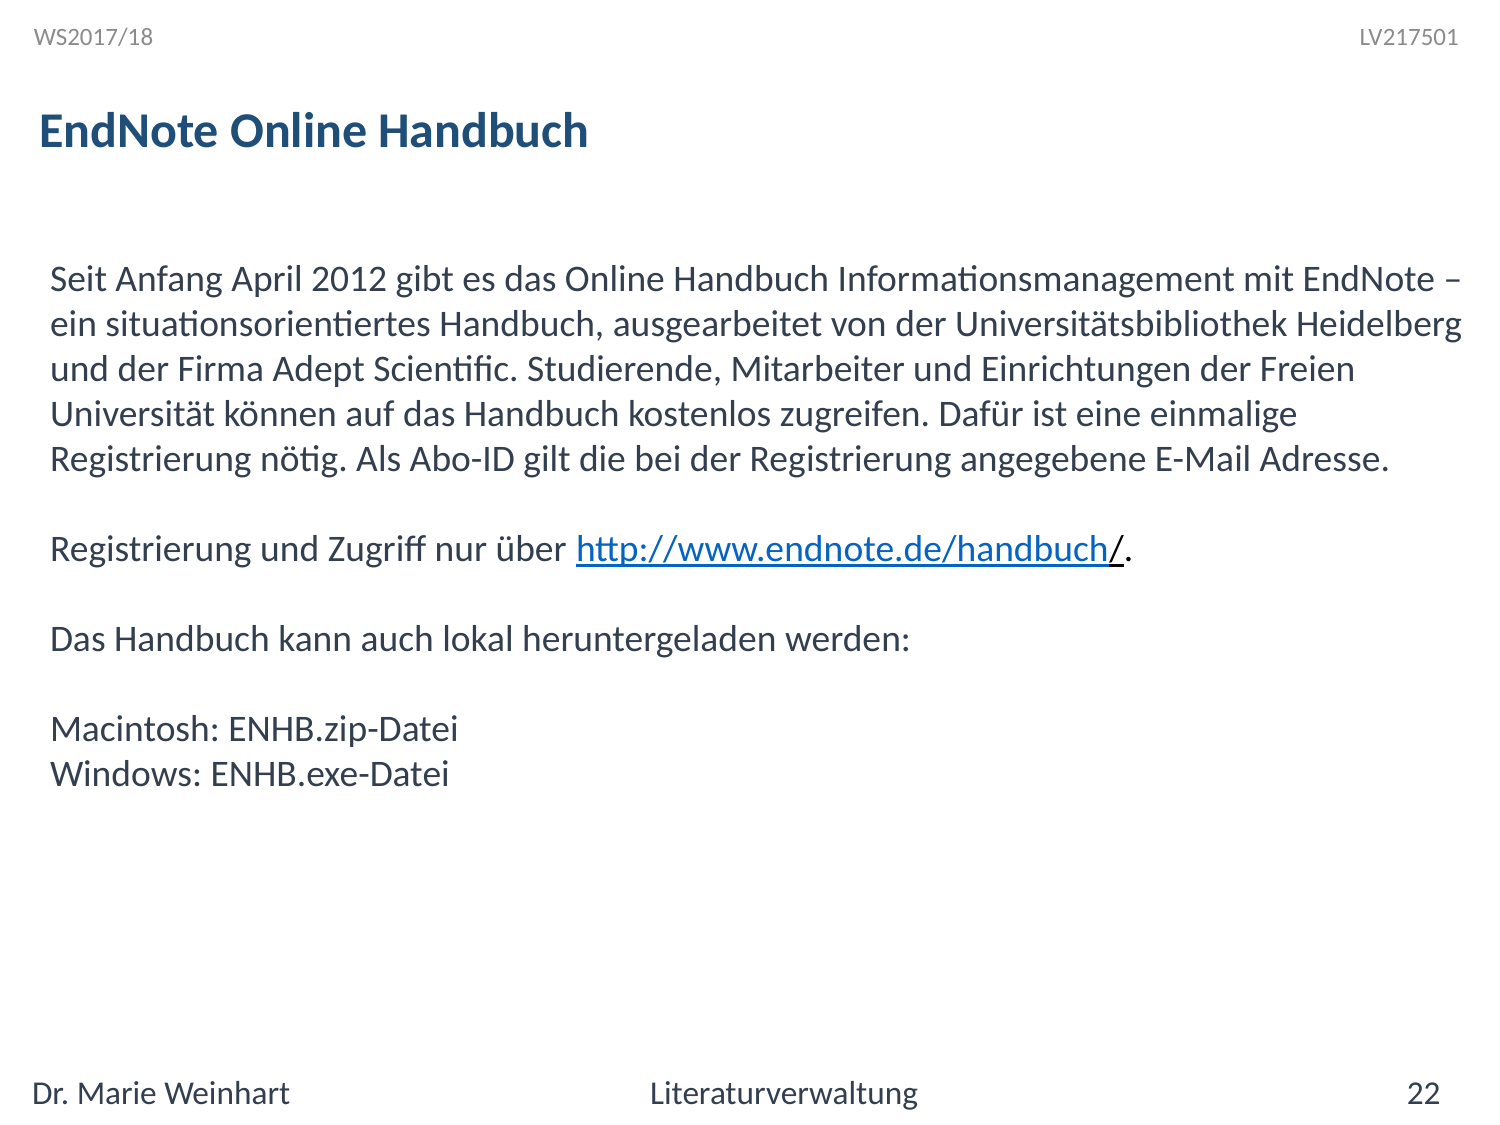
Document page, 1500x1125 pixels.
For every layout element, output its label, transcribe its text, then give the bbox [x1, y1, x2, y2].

text_box Dr. Marie Weinhart Literaturverwaltung 22 [17, 1064, 1500, 1125]
text_box EndNote Online Handbuch [24, 0, 605, 165]
text_box Seit Anfang April 2012 gibt es das Online Handbuch Informationsmanagement mit EndNote – ein situationsorientiertes Handbuch, ausgearbeitet von der Universitätsbibliothek Heidelberg und der Firma Adept Scientific. Studierende, Mitarbeiter und Einrichtungen der Freien Universität können auf das Handbuch kostenlos zugreifen. Dafür ist eine einmalige Registrierung nötig. Als Abo-ID gilt die bei der Registrierung angegebene E-Mail Adresse. Registrierung und Zugriff nur über http://www.endnote.de/handbuch/. Das Handbuch kann auch lokal heruntergeladen werden: Macintosh: ENHB.zip-Datei Windows: ENHB.exe-Datei [35, 246, 1488, 802]
